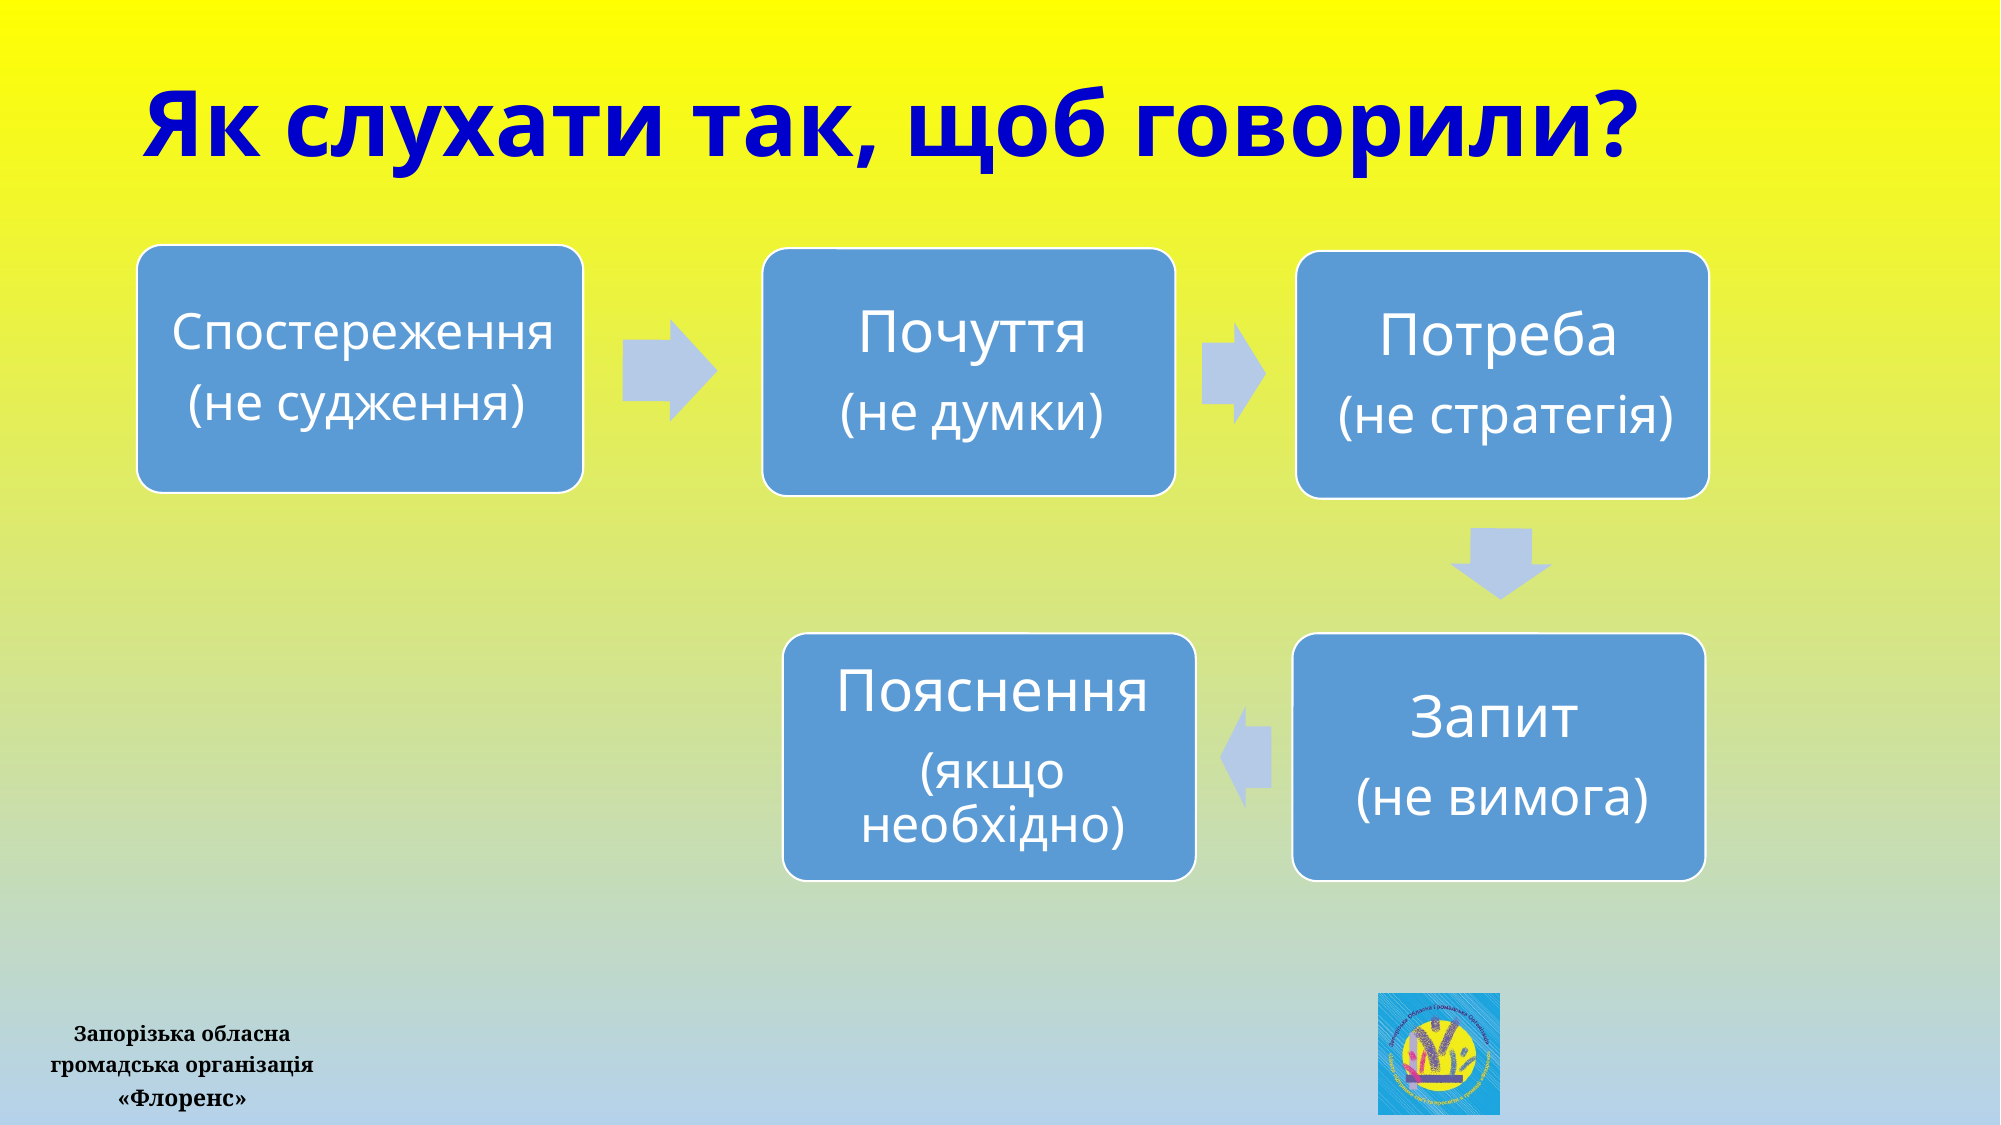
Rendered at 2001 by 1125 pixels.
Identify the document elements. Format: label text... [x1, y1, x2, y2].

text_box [136, 126, 1710, 1024]
text_box Як слухати так, щоб говорили? [107, 57, 1677, 183]
picture [1378, 1024, 1500, 1115]
text_box Запорізька обласна громадська організація «Флоренс» [0, 1014, 370, 1119]
